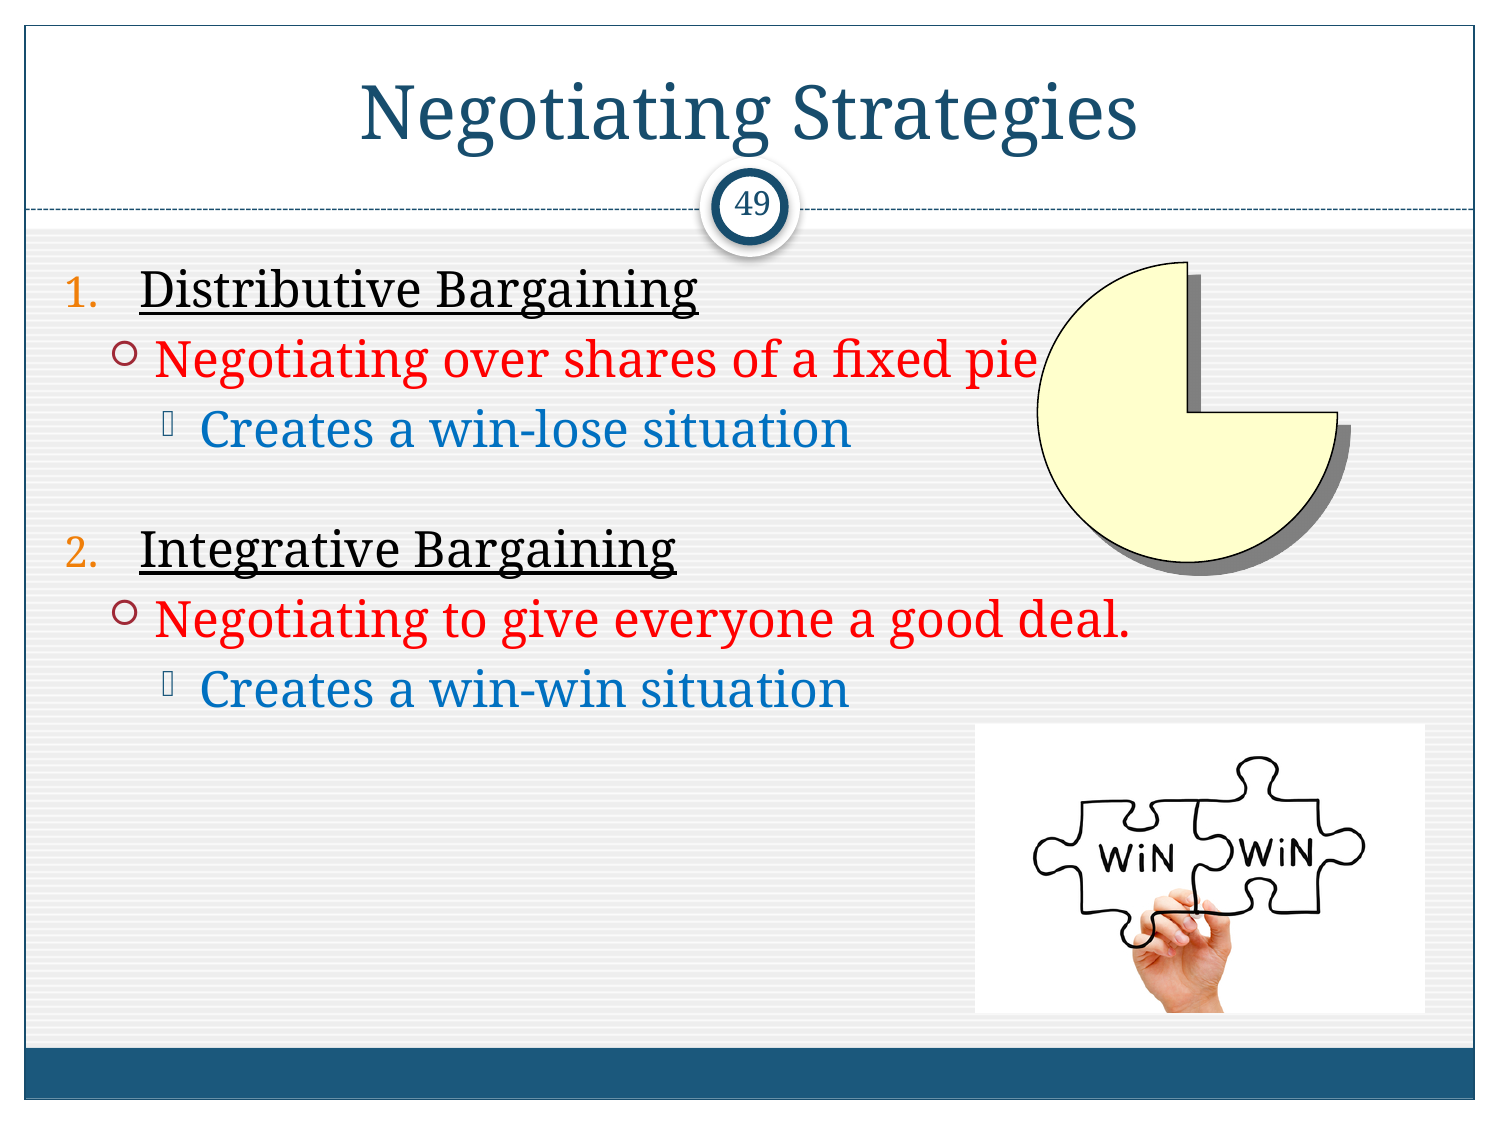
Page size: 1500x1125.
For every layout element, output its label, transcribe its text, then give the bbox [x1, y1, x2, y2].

picture [974, 724, 1426, 1013]
text_box [1037, 262, 1338, 563]
slide_number 49 [715, 168, 791, 241]
list Distributive Bargaining Negotiating over shares of a fixed pie. Creates a win-lose situation Integrative Bargaining Negotiating to give everyone a good deal. Creates a win-win situation [49, 250, 1445, 1001]
title Negotiating Strategies [49, 37, 1450, 162]
